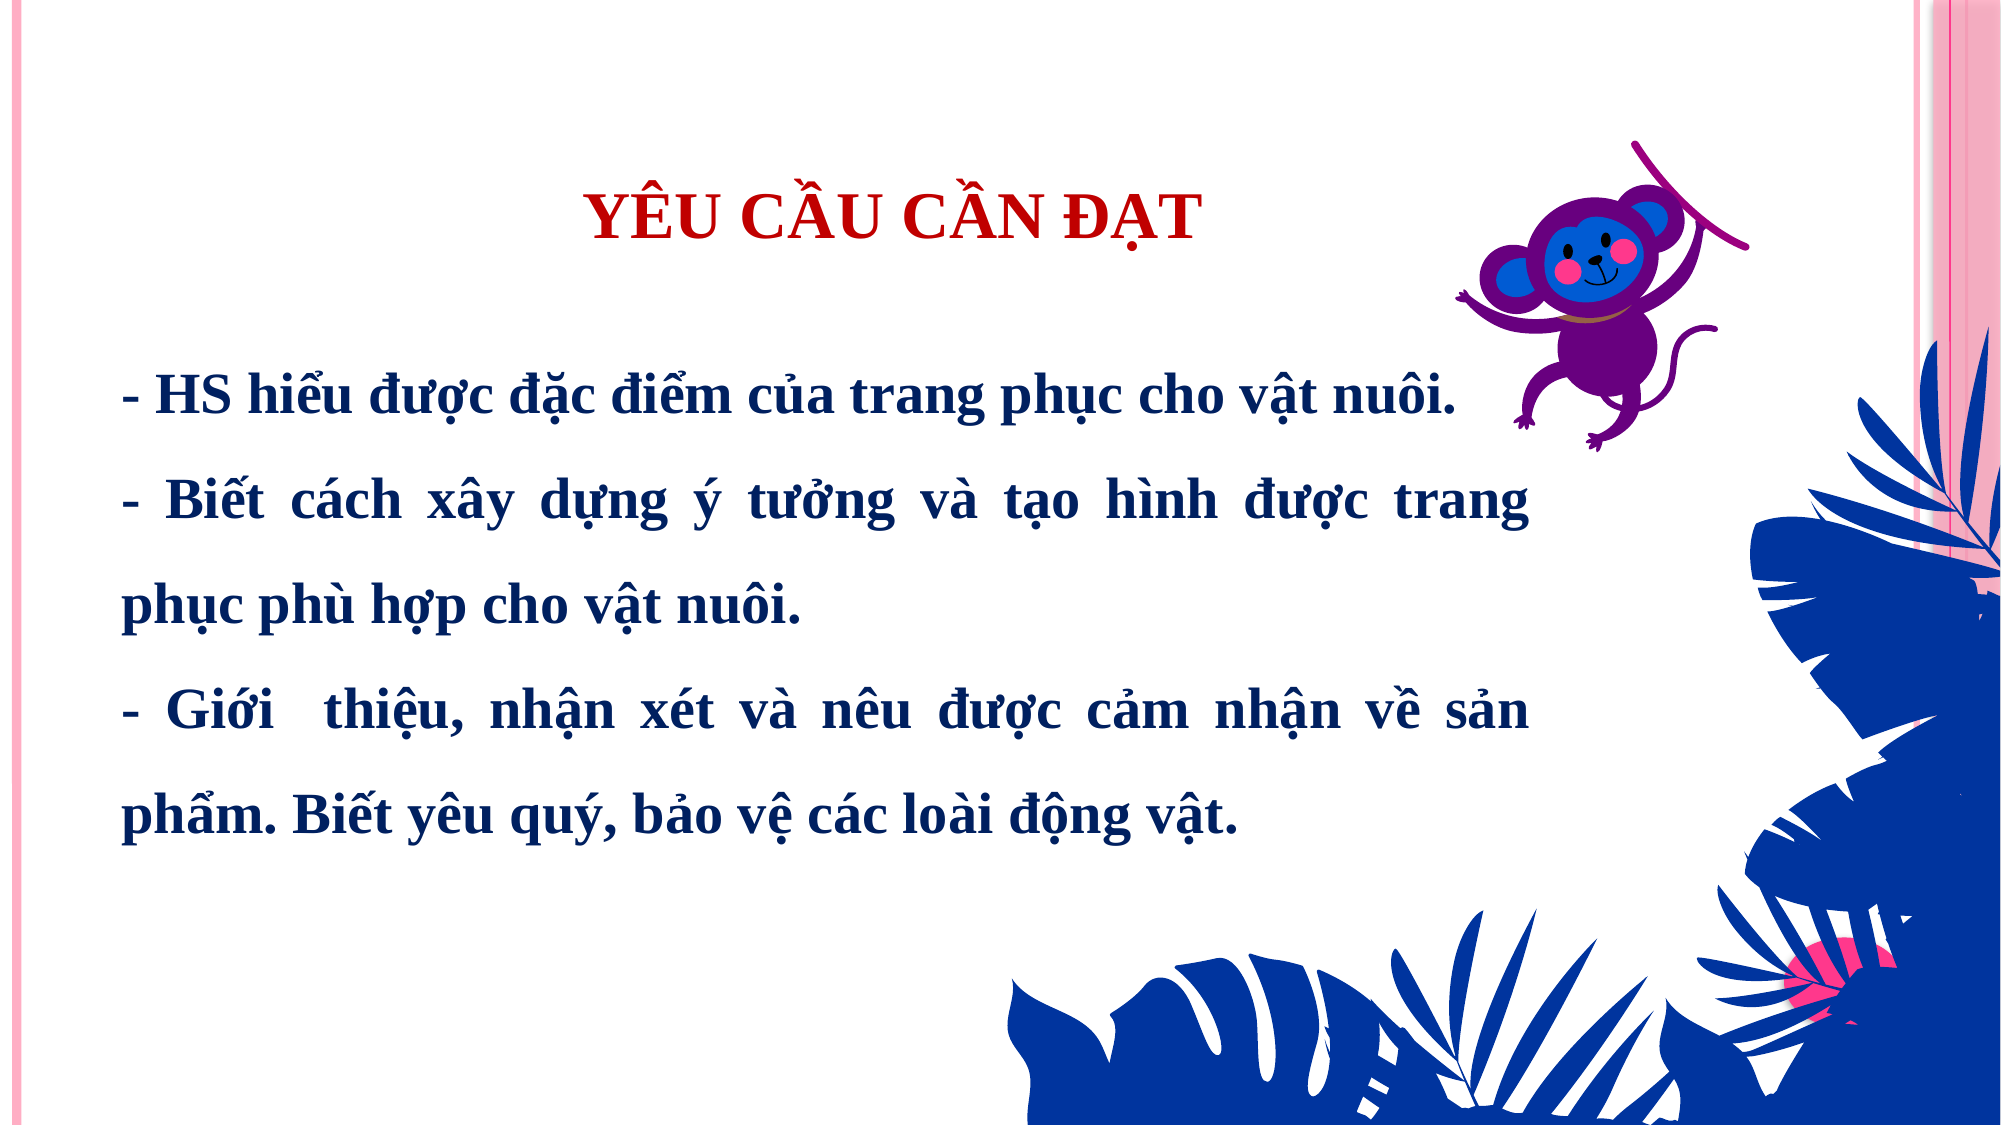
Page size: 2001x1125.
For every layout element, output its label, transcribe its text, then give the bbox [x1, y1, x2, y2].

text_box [1454, 140, 1751, 453]
title YÊU CẦU CẦN ĐẠT [567, 156, 1448, 305]
list - HS hiểu được đặc điểm của trang phục cho vật nuôi. - Biết cách xây dựng ý tưởng và tạo hình được trang phục phù hợp cho vật nuôi. - Giới thiệu, nhận xét và nêu được cảm nhận về sản phẩm. Biết yêu quý, bảo vệ các loài động vật. [106, 305, 1547, 839]
